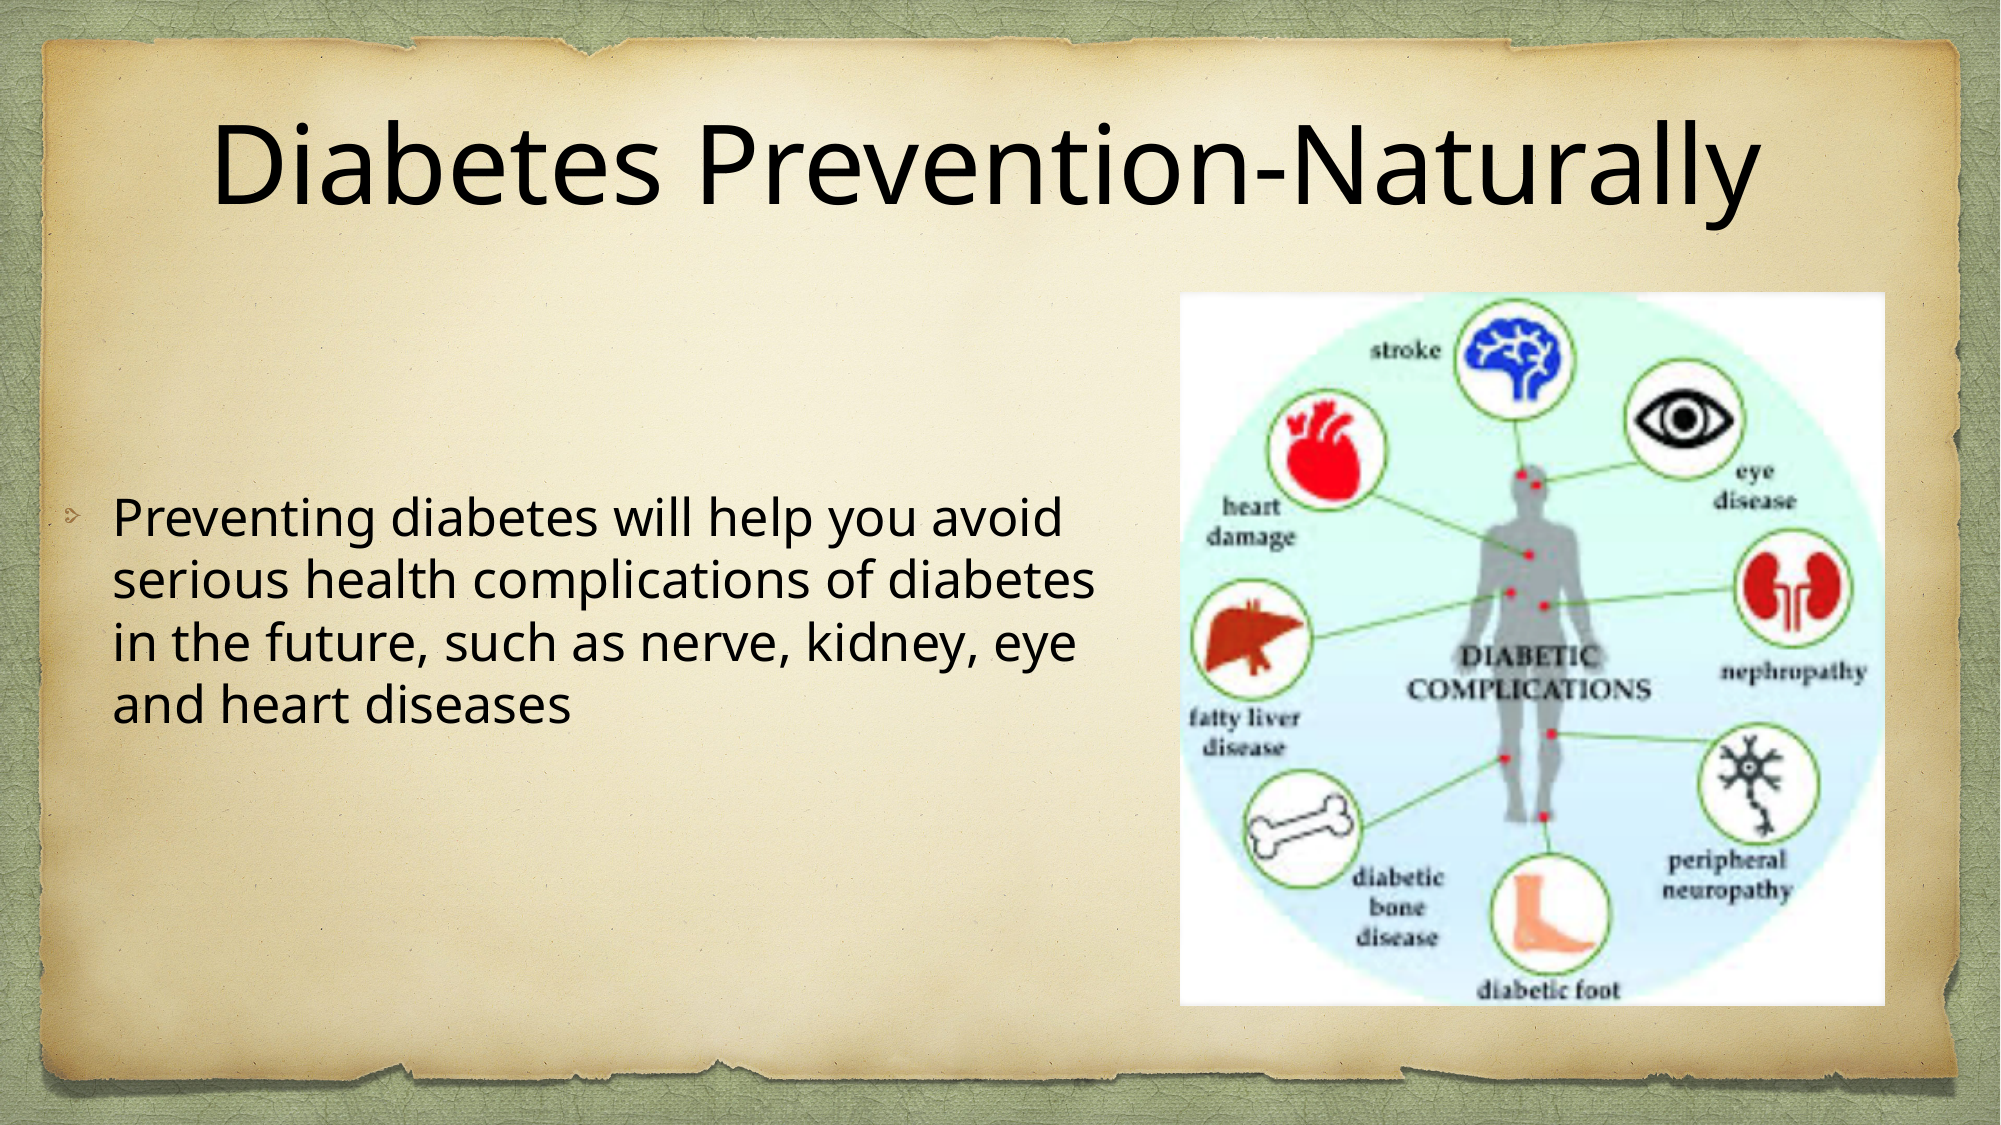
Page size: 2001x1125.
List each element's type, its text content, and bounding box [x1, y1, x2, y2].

list Preventing diabetes will help you avoid serious health complications of diabetes in the future, such as nerve, kidney, eye and heart diseases [57, 330, 1138, 889]
title Diabetes Prevention-Naturally [169, 65, 1831, 256]
picture [0, 0, 2001, 1125]
